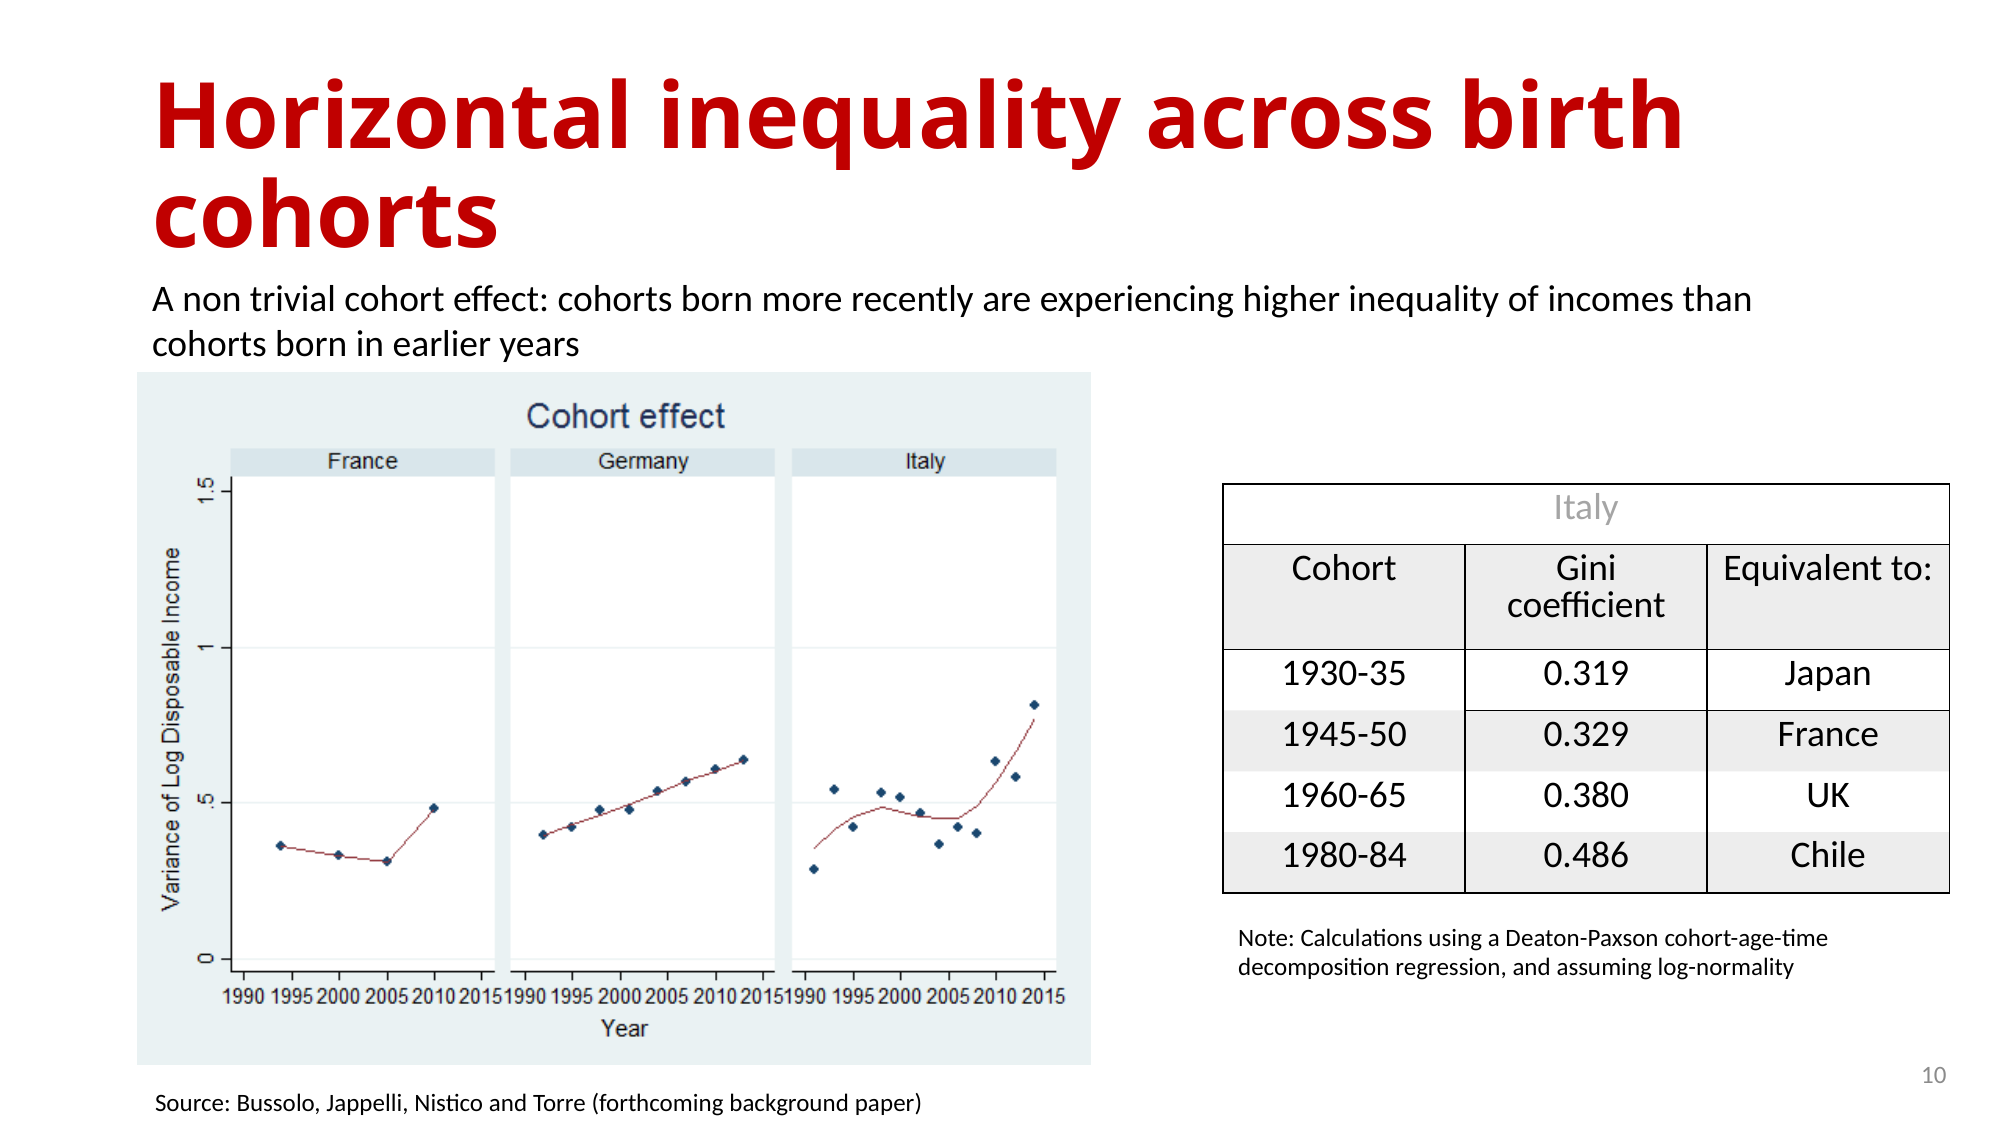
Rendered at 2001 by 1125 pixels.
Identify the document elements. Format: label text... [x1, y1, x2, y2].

slide_number 10 [1511, 1044, 1962, 1104]
table_cell 1930-35 [1224, 650, 1464, 710]
table_cell UK [1708, 771, 1949, 832]
picture [137, 372, 1091, 1065]
table_header Italy [1224, 485, 1949, 544]
table_cell 1960-65 [1224, 771, 1464, 832]
table_cell 0.486 [1466, 832, 1706, 892]
table_cell 0.319 [1466, 650, 1706, 710]
text_box Note: Calculations using a Deaton-Paxson cohort-age-time decomposition regression, and assuming log-normality [1223, 913, 1950, 989]
table_cell 1945-50 [1224, 710, 1464, 771]
table_cell Cohort [1224, 545, 1464, 649]
table_cell 1980-84 [1224, 832, 1464, 892]
table_cell Japan [1708, 650, 1949, 710]
title Horizontal inequality across birth cohorts [137, 59, 1863, 266]
table_cell Chile [1708, 832, 1949, 892]
text_box A non trivial cohort effect: cohorts born more recently are experiencing higher inequality of incomes than cohorts born in earlier years [137, 266, 1884, 371]
table_cell 0.380 [1466, 771, 1706, 832]
text_box Source: Bussolo, Jappelli, Nistico and Torre (forthcoming background paper) [140, 1079, 939, 1125]
table_cell Equivalent to: [1708, 545, 1949, 649]
table_cell Gini coefficient [1466, 545, 1706, 649]
table_cell France [1708, 711, 1949, 771]
table_cell 0.329 [1466, 711, 1706, 771]
